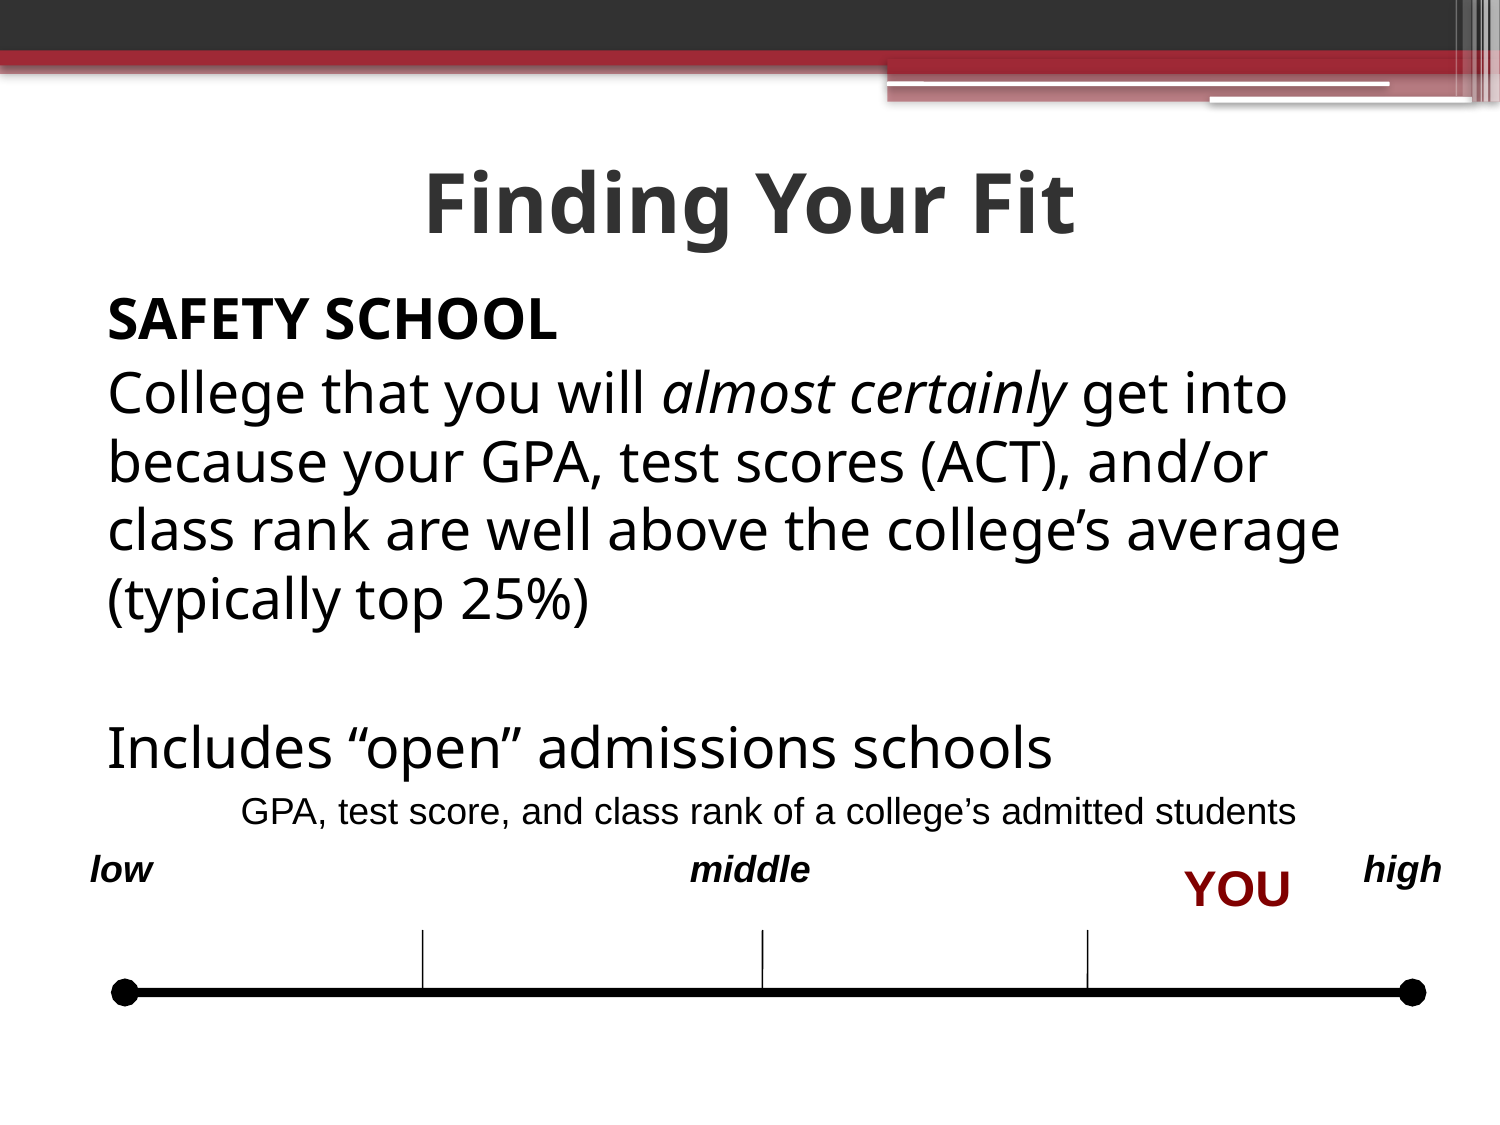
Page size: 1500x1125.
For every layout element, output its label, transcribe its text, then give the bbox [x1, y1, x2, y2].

list SAFETY SCHOOL College that you will almost certainly get into because your GPA, test scores (ACT), and/or class rank are well above the college’s average (typically top 25%) Includes “open” admissions schools [75, 275, 1425, 777]
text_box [74, 779, 1463, 993]
title Finding Your Fit [75, 112, 1425, 275]
